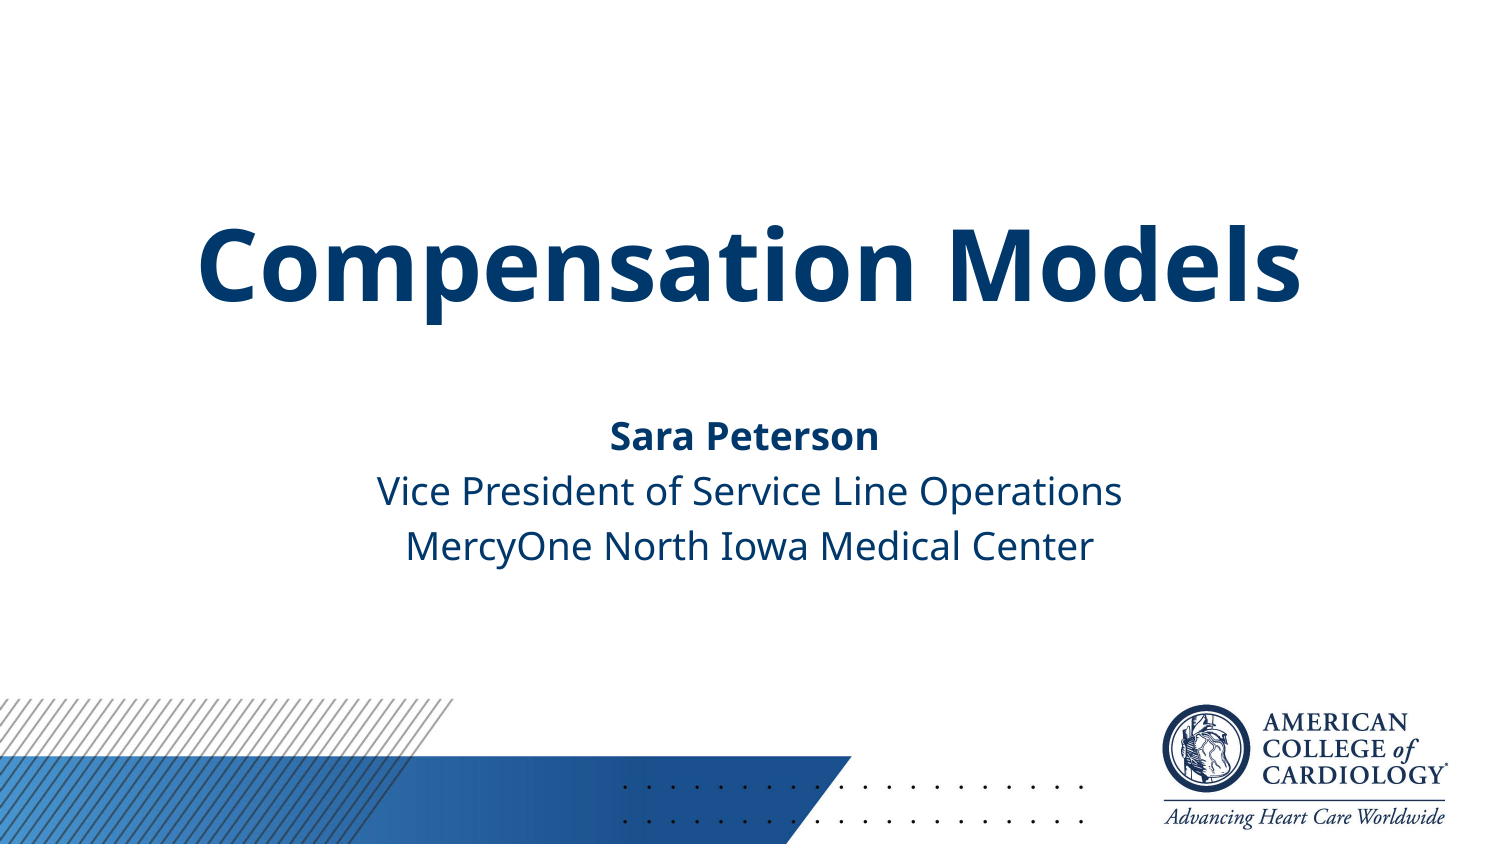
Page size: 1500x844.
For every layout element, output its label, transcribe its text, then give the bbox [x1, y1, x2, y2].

text_box Sara Peterson Vice President of Service Line Operations MercyOne North Iowa Medical Center [56, 334, 1444, 576]
picture [0, 0, 1500, 844]
text_box Compensation Models [112, 213, 1388, 334]
